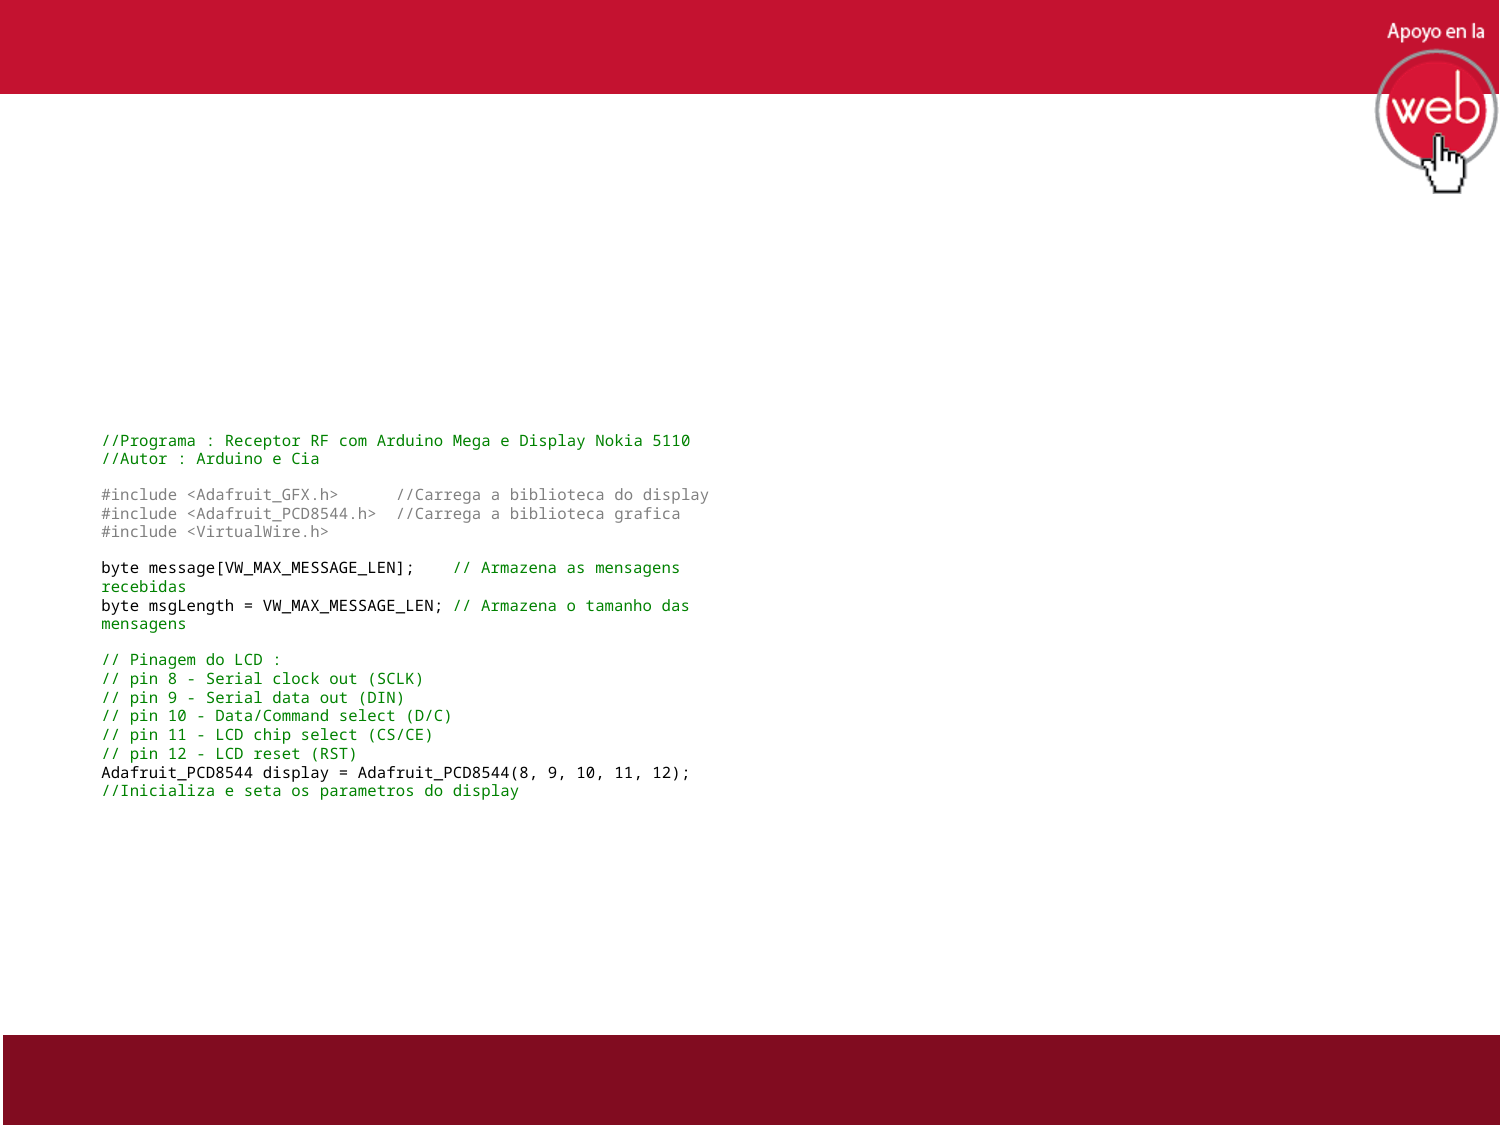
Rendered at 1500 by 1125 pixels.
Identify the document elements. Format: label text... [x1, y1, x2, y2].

list //Programa : Receptor RF com Arduino Mega e Display Nokia 5110 //Autor : Arduino e Cia #include <Adafruit_GFX.h> //Carrega a biblioteca do display #include <Adafruit_PCD8544.h> //Carrega a biblioteca grafica #include <VirtualWire.h> byte message[VW_MAX_MESSAGE_LEN]; // Armazena as mensagens recebidas byte msgLength = VW_MAX_MESSAGE_LEN; // Armazena o tamanho das mensagens // Pinagem do LCD : // pin 8 - Serial clock out (SCLK) // pin 9 - Serial data out (DIN) // pin 10 - Data/Command select (D/C) // pin 11 - LCD chip select (CS/CE) // pin 12 - LCD reset (RST) Adafruit_PCD8544 display = Adafruit_PCD8544(8, 9, 10, 11, 12); //Inicializa e seta os parametros do display [101, 296, 727, 935]
picture [0, 0, 1500, 1125]
